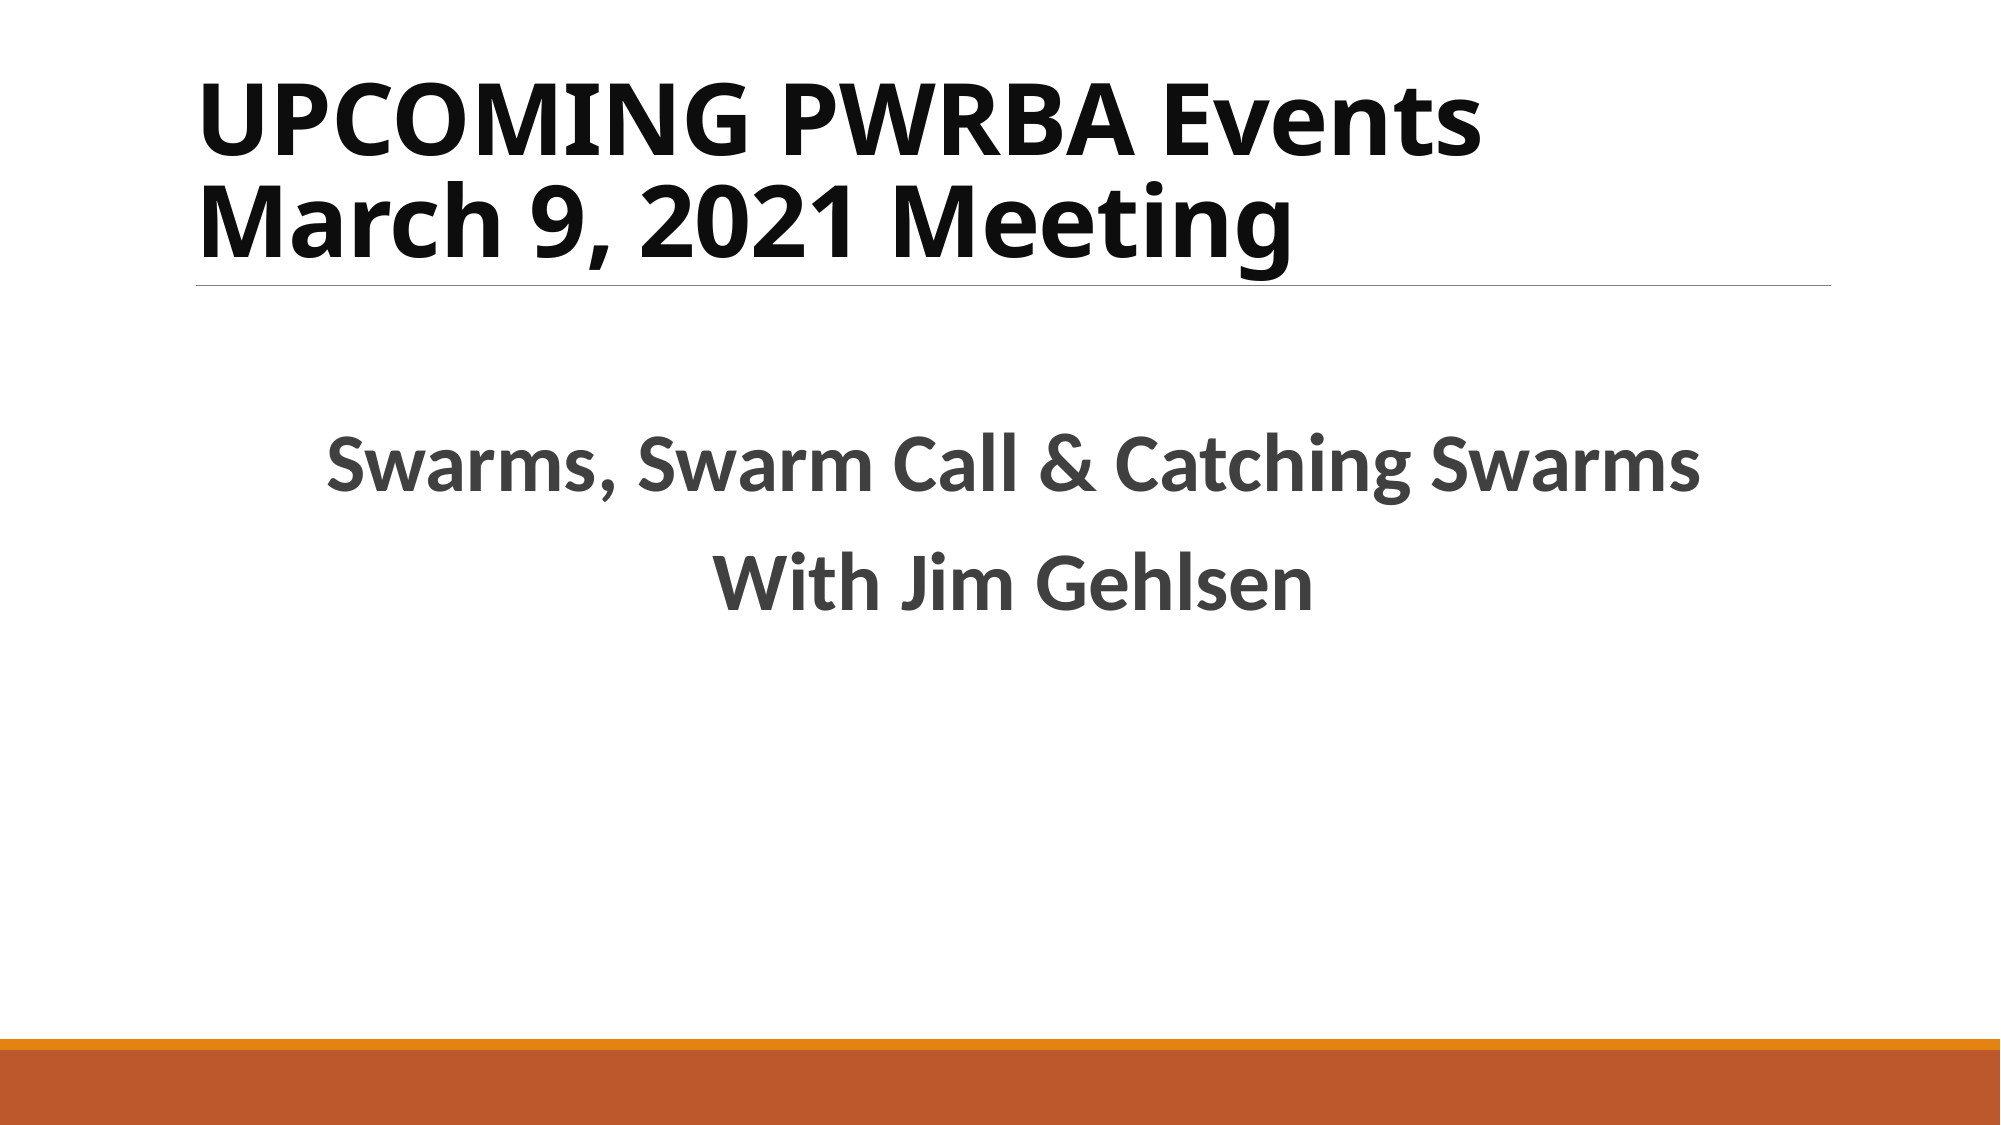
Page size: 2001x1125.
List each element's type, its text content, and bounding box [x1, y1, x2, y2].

title UPCOMING PWRBA Events March 9, 2021 Meeting [180, 47, 1830, 285]
list Swarms, Swarm Call & Catching Swarms With Jim Gehlsen [180, 302, 1830, 963]
